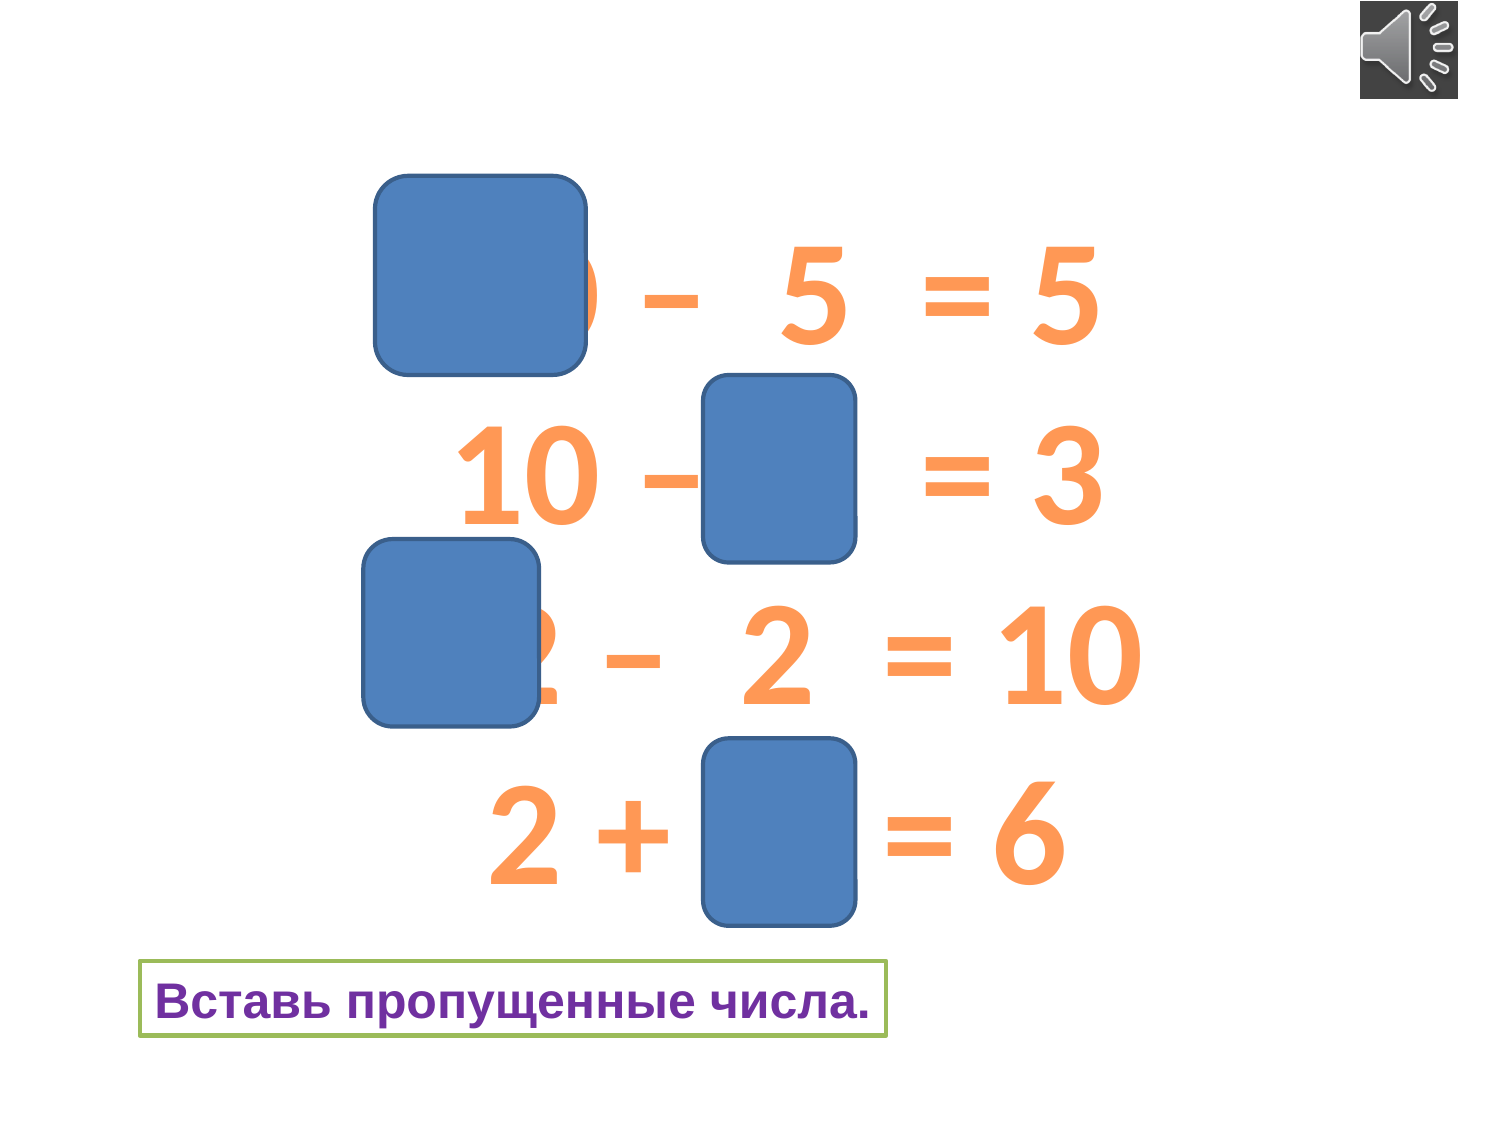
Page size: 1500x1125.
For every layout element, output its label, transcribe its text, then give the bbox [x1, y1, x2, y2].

text_box [700, 736, 858, 928]
text_box [361, 536, 542, 729]
text_box Вставь пропущенные числа. [138, 959, 888, 1038]
picture [1359, 0, 1460, 101]
text_box [372, 173, 588, 378]
text_box [700, 372, 858, 565]
text_box 10 – 5 = 5 10 – 7 = 3 12 – 2 = 10 2 + 4 = 6 [396, 187, 1160, 923]
